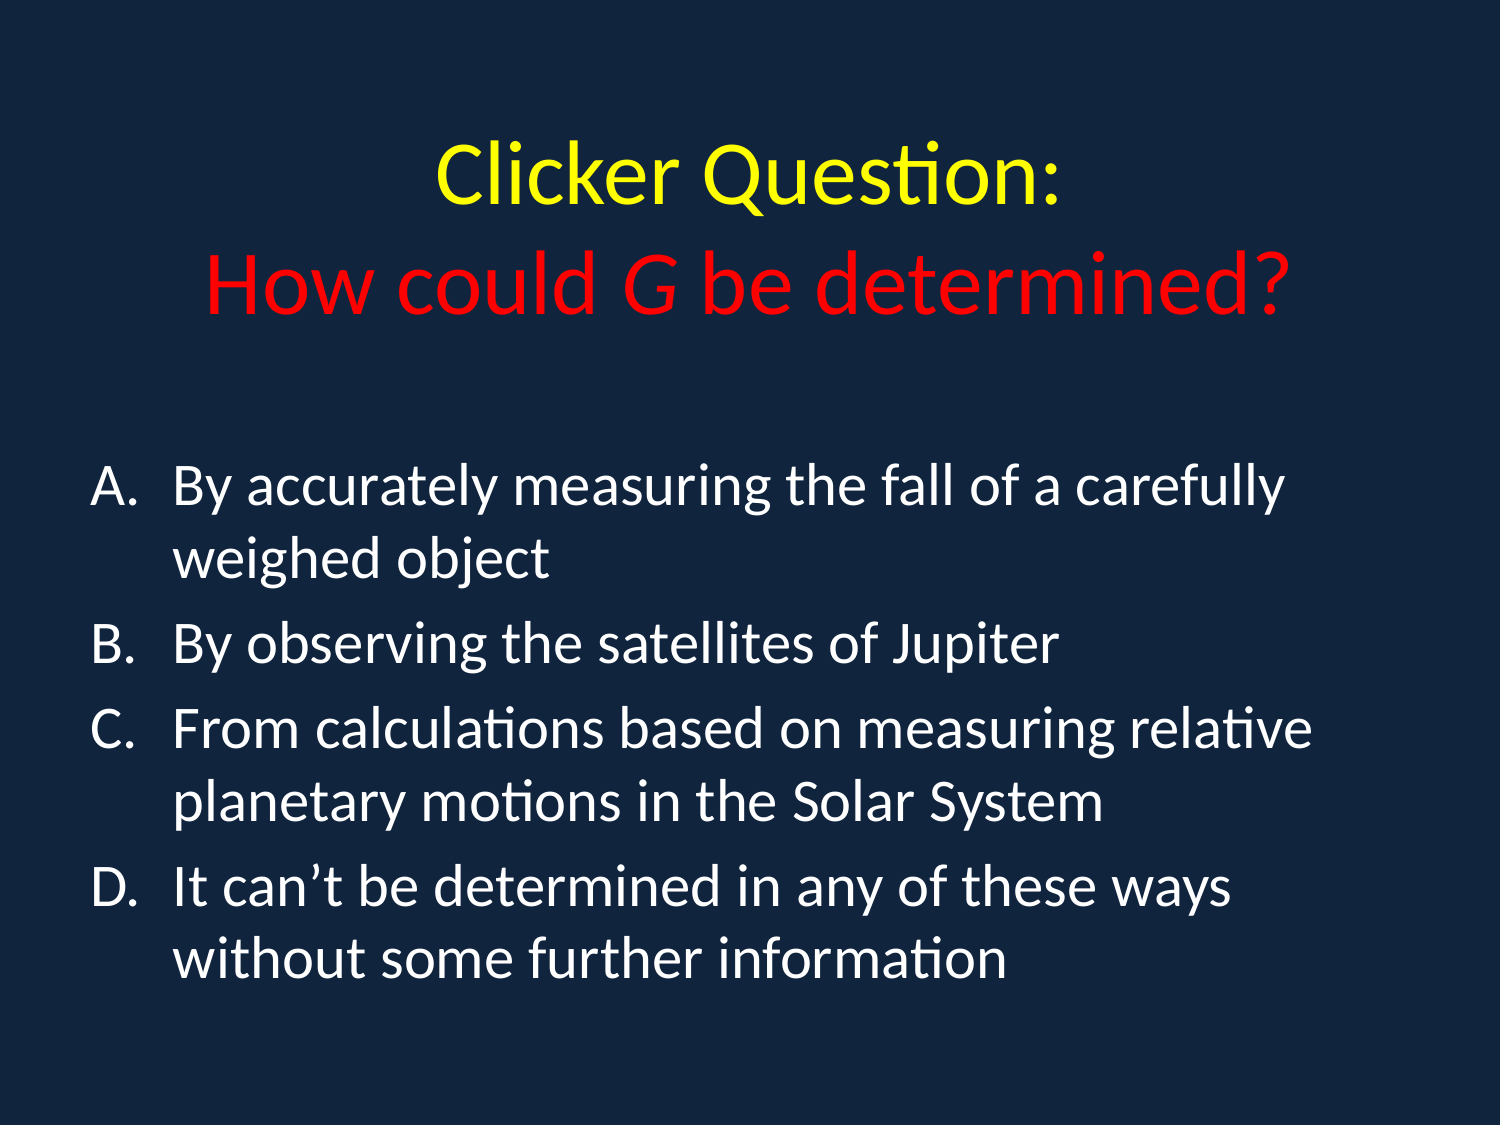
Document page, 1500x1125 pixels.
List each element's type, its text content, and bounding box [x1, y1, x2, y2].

title Clicker Question: How could G be determined? [75, 45, 1425, 400]
list By accurately measuring the fall of a carefully weighed object By observing the satellites of Jupiter From calculations based on measuring relative planetary motions in the Solar System It can’t be determined in any of these ways without some further information [75, 437, 1425, 1005]
